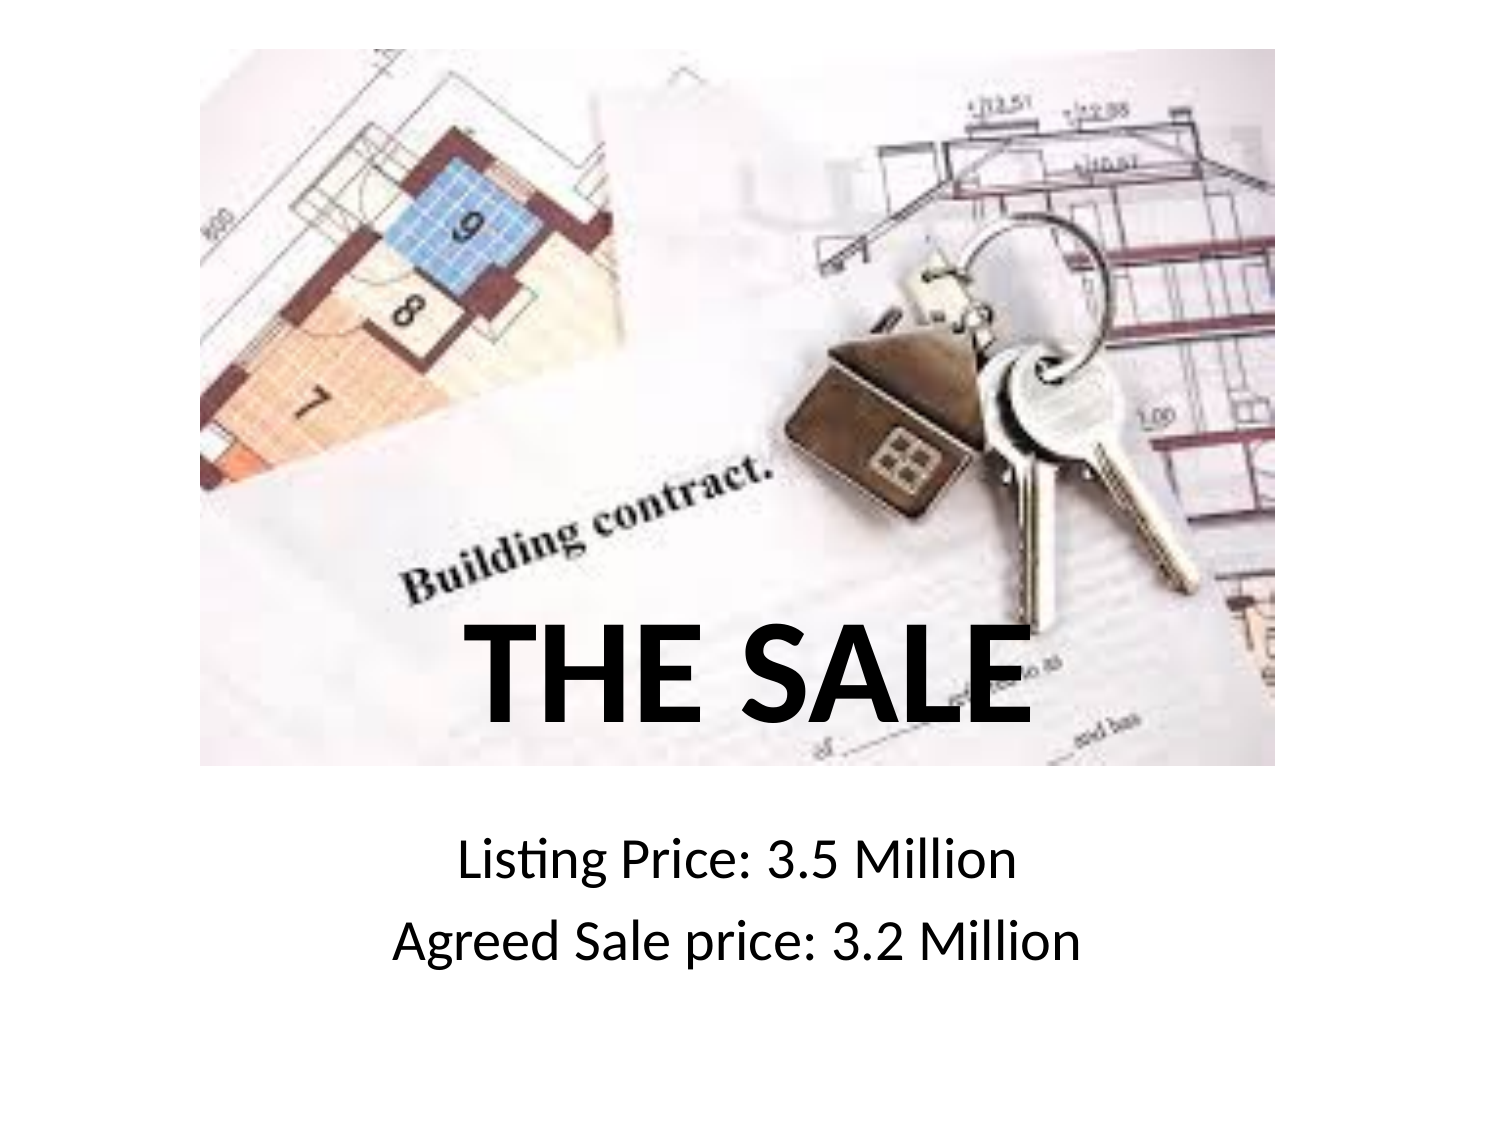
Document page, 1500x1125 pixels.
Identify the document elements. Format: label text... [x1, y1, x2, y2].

list Listing Price: 3.5 Million Agreed Sale price: 3.2 Million [68, 812, 1407, 1100]
picture [199, 49, 1276, 766]
title THE SALE [99, 512, 1400, 812]
